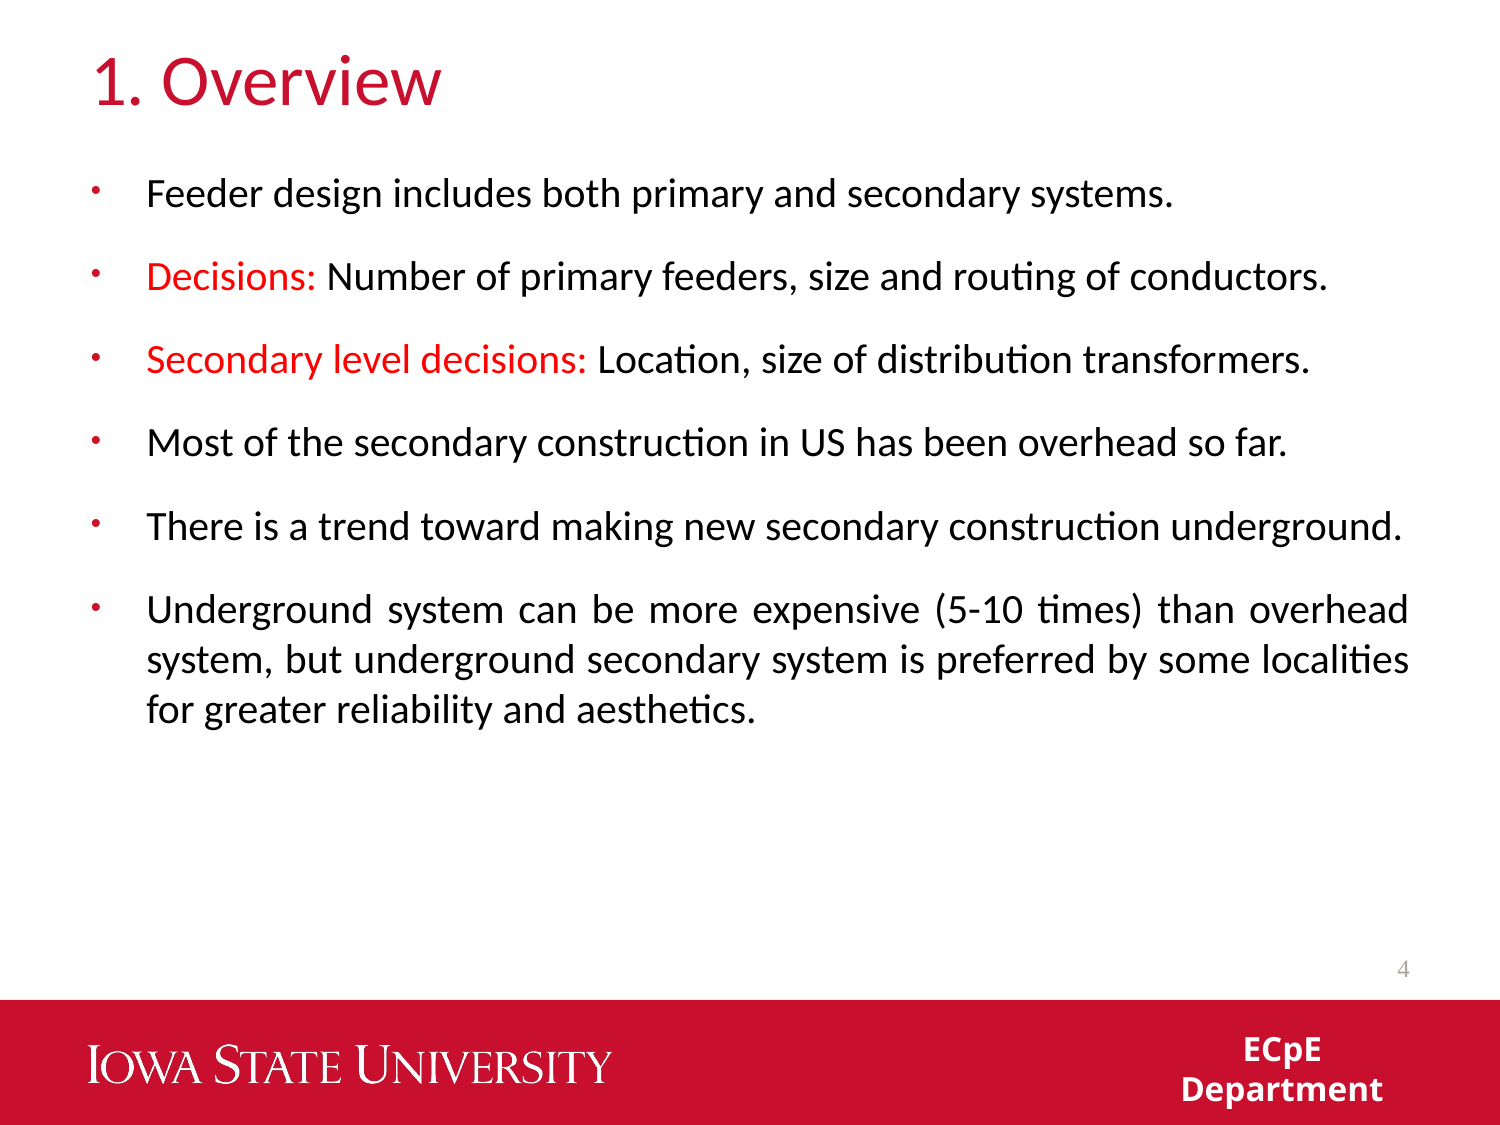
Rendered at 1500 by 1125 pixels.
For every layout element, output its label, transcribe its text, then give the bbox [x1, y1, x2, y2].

title 1. Overview [74, 24, 1426, 128]
list Feeder design includes both primary and secondary systems. Decisions: Number of primary feeders, size and routing of conductors. Secondary level decisions: Location, size of distribution transformers. Most of the secondary construction in US has been overhead so far. There is a trend toward making new secondary construction underground. Underground system can be more expensive (5-10 times) than overhead system, but underground secondary system is preferred by some localities for greater reliability and aesthetics. [74, 157, 1426, 938]
picture [87, 1044, 613, 1088]
footer ECpE Department [1139, 1038, 1425, 1099]
slide_number 4 [1074, 937, 1425, 998]
